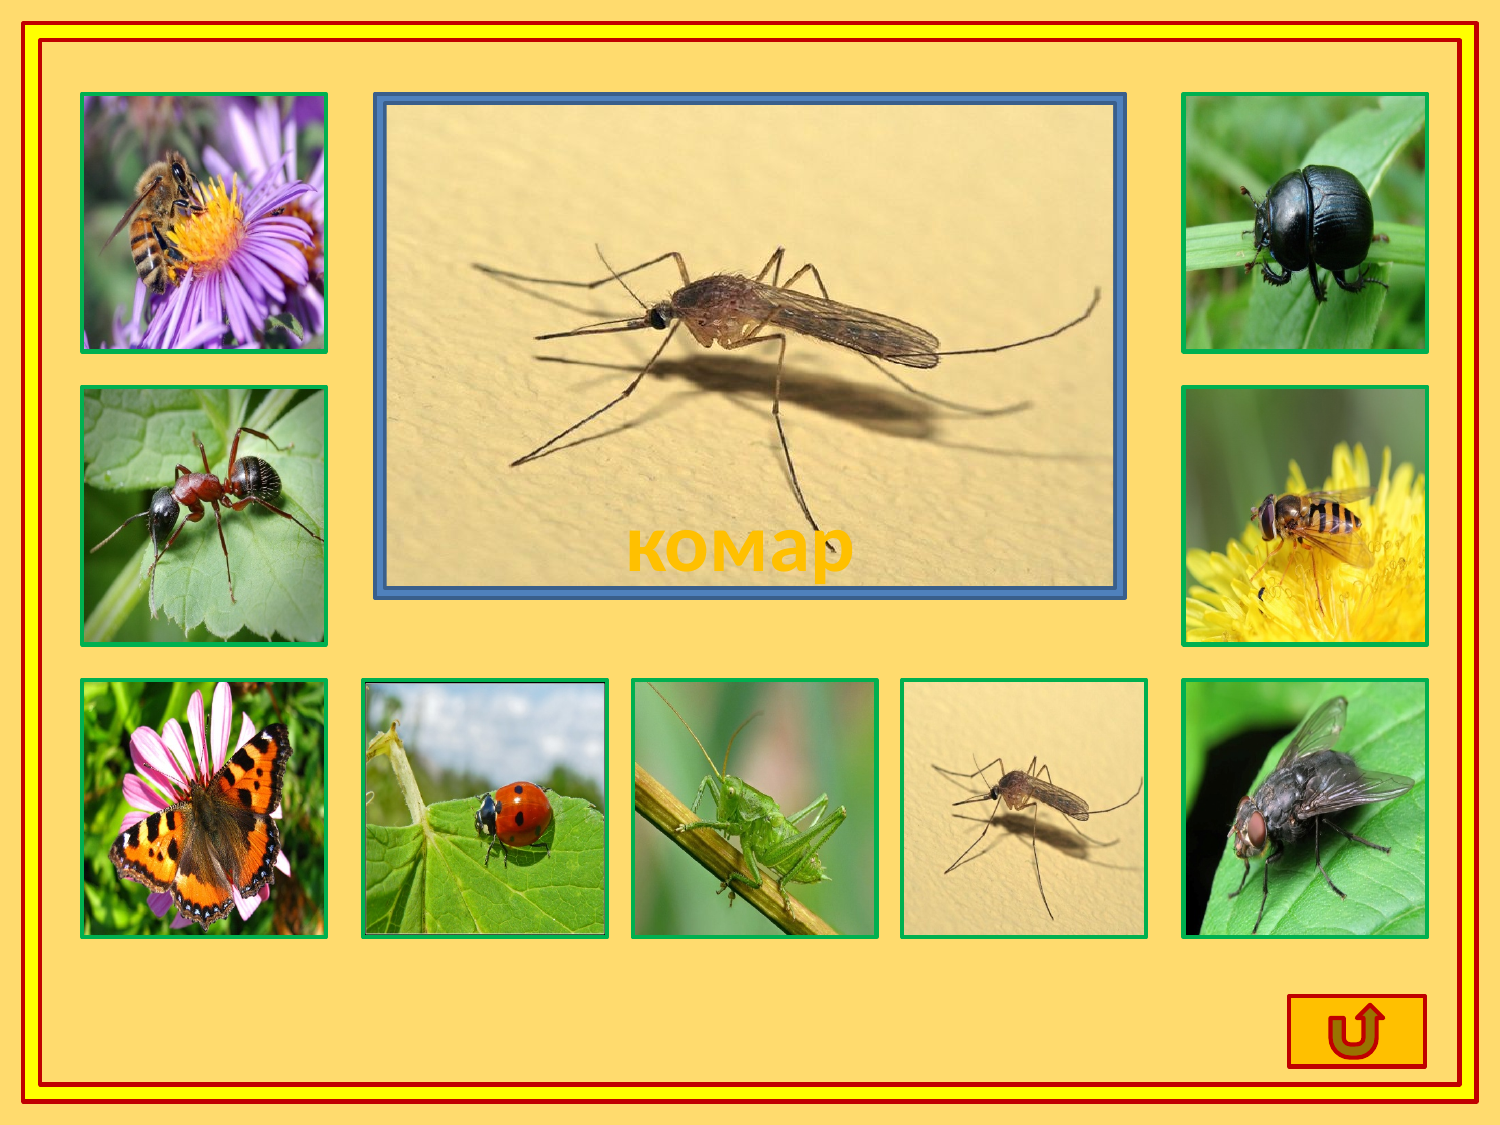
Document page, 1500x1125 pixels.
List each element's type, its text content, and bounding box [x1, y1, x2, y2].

text_box [631, 678, 879, 939]
text_box [80, 92, 328, 354]
text_box [1287, 994, 1427, 1069]
text_box [80, 385, 328, 647]
text_box [1181, 385, 1429, 647]
text_box [1181, 92, 1429, 354]
text_box [385, 103, 1115, 588]
text_box [361, 678, 609, 939]
text_box комар [610, 480, 871, 596]
text_box [373, 92, 1127, 600]
text_box [80, 678, 328, 939]
text_box [21, 21, 1479, 1104]
text_box [900, 678, 1148, 939]
text_box [1181, 678, 1429, 939]
